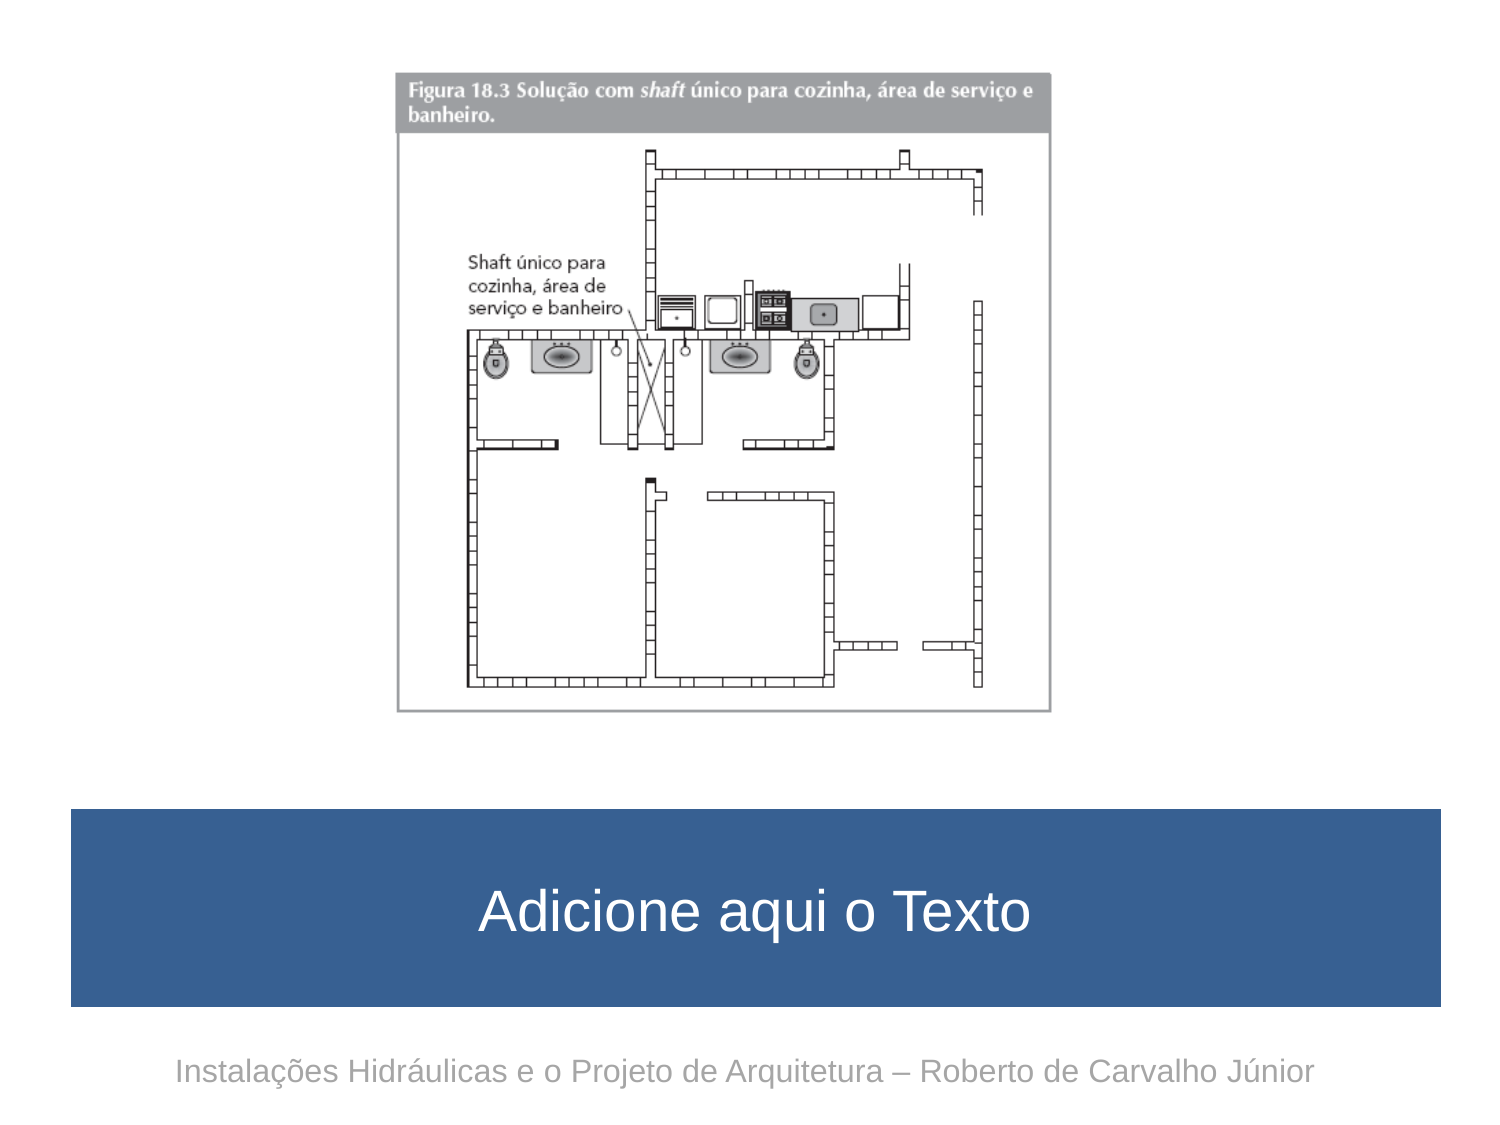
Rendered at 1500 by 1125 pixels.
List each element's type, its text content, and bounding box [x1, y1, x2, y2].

picture [386, 66, 1065, 714]
footer Instalações Hidráulicas e o Projeto de Arquitetura – Roberto de Carvalho Júnior [0, 1042, 1500, 1103]
text_box Adicione aqui o Texto [70, 808, 1442, 1008]
